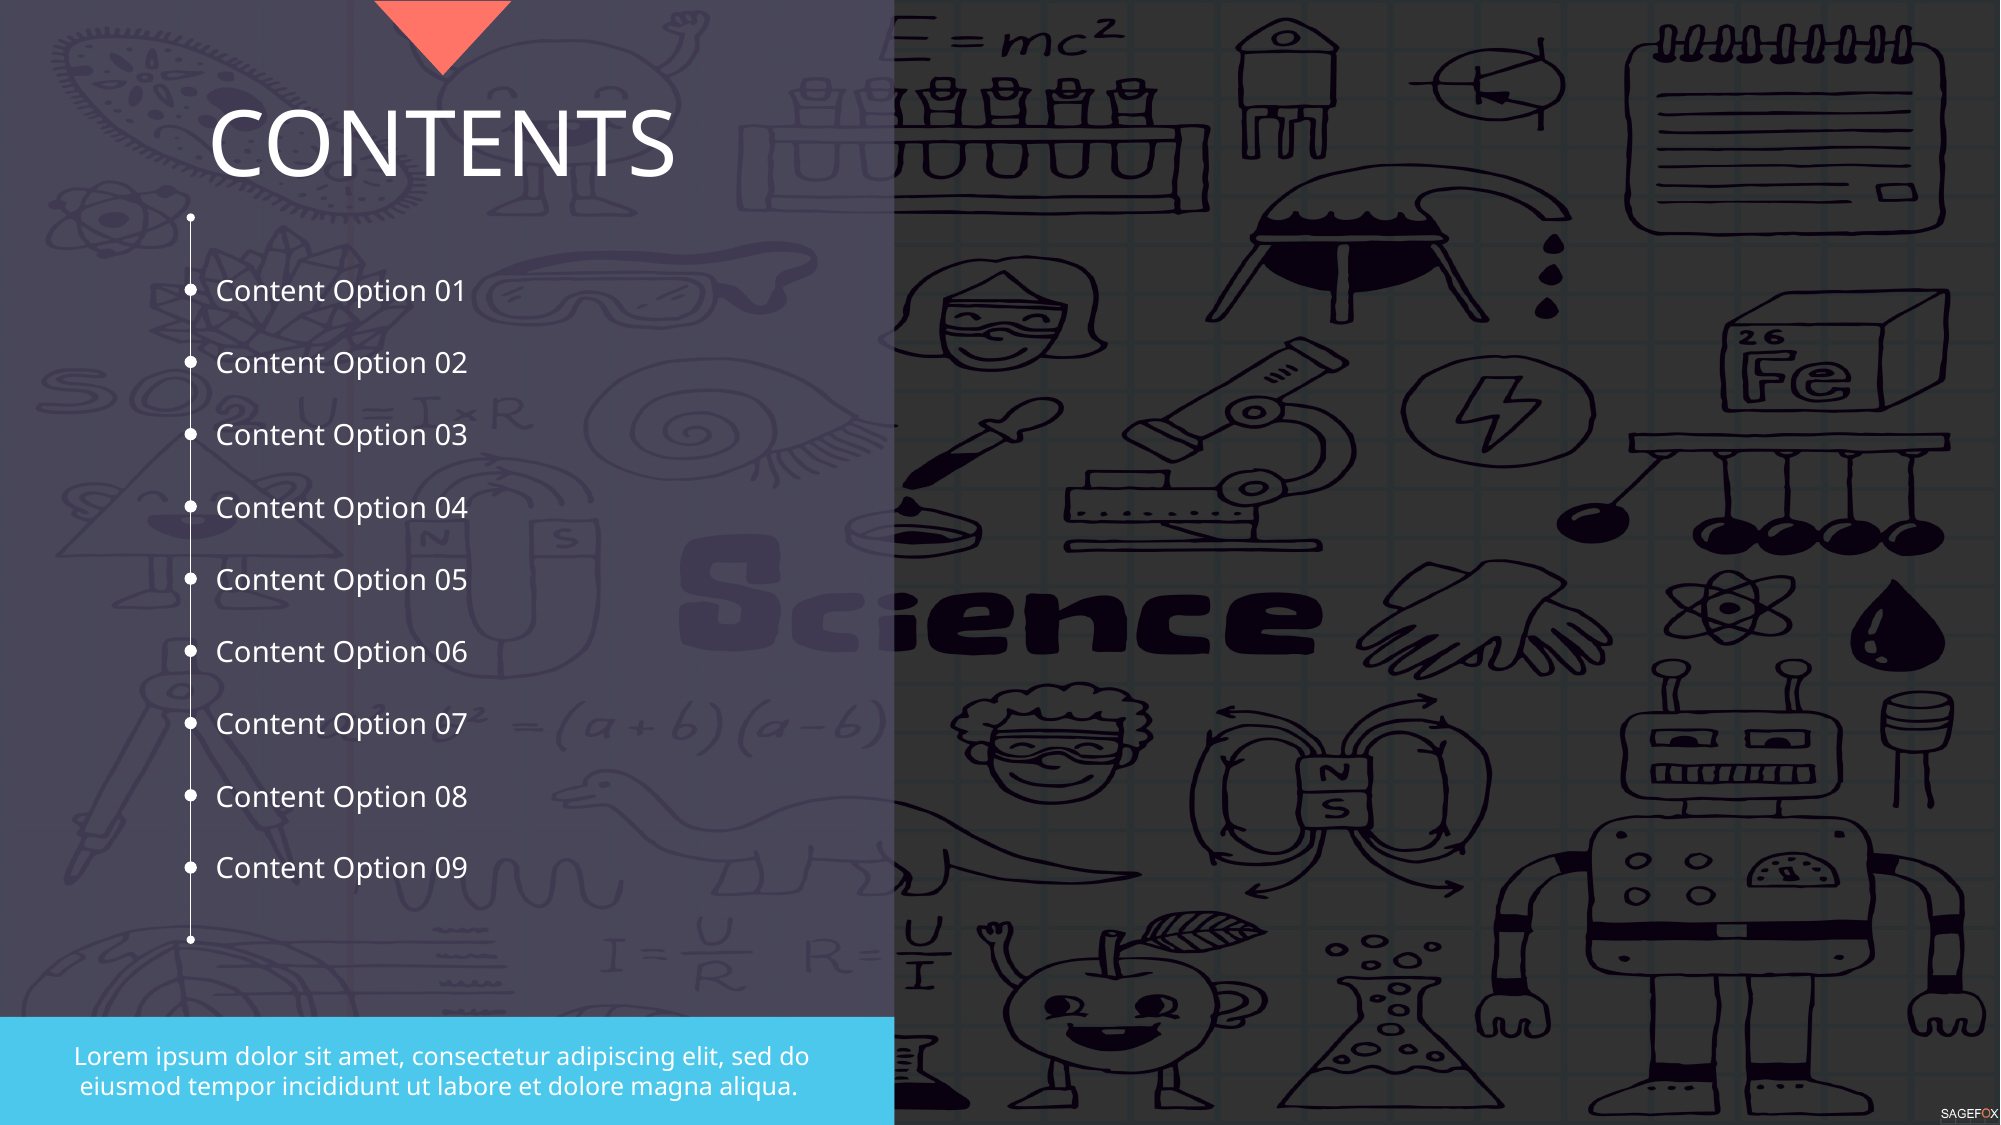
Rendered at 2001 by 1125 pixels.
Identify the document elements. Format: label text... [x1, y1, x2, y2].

text_box Content Option 06 [200, 626, 501, 676]
text_box Content Option 03 [200, 408, 501, 459]
text_box [371, 0, 514, 77]
text_box Content Option 04 [200, 481, 501, 532]
text_box Lorem ipsum dolor sit amet, consectetur adipiscing elit, sed do eiusmod tempor incididunt ut labore et dolore magna aliqua. [11, 1033, 874, 1108]
text_box Content Option 07 [200, 697, 501, 748]
text_box [0, 0, 895, 1016]
text_box Content Option 01 [200, 264, 501, 315]
text_box Content Option 05 [200, 554, 501, 604]
text_box Content Option 09 [200, 842, 501, 893]
text_box [0, 1016, 895, 1125]
text_box Content Option 08 [200, 770, 501, 821]
text_box Content Option 02 [200, 337, 501, 387]
picture [895, 0, 2001, 1125]
text_box CONTENTS [142, 77, 743, 202]
